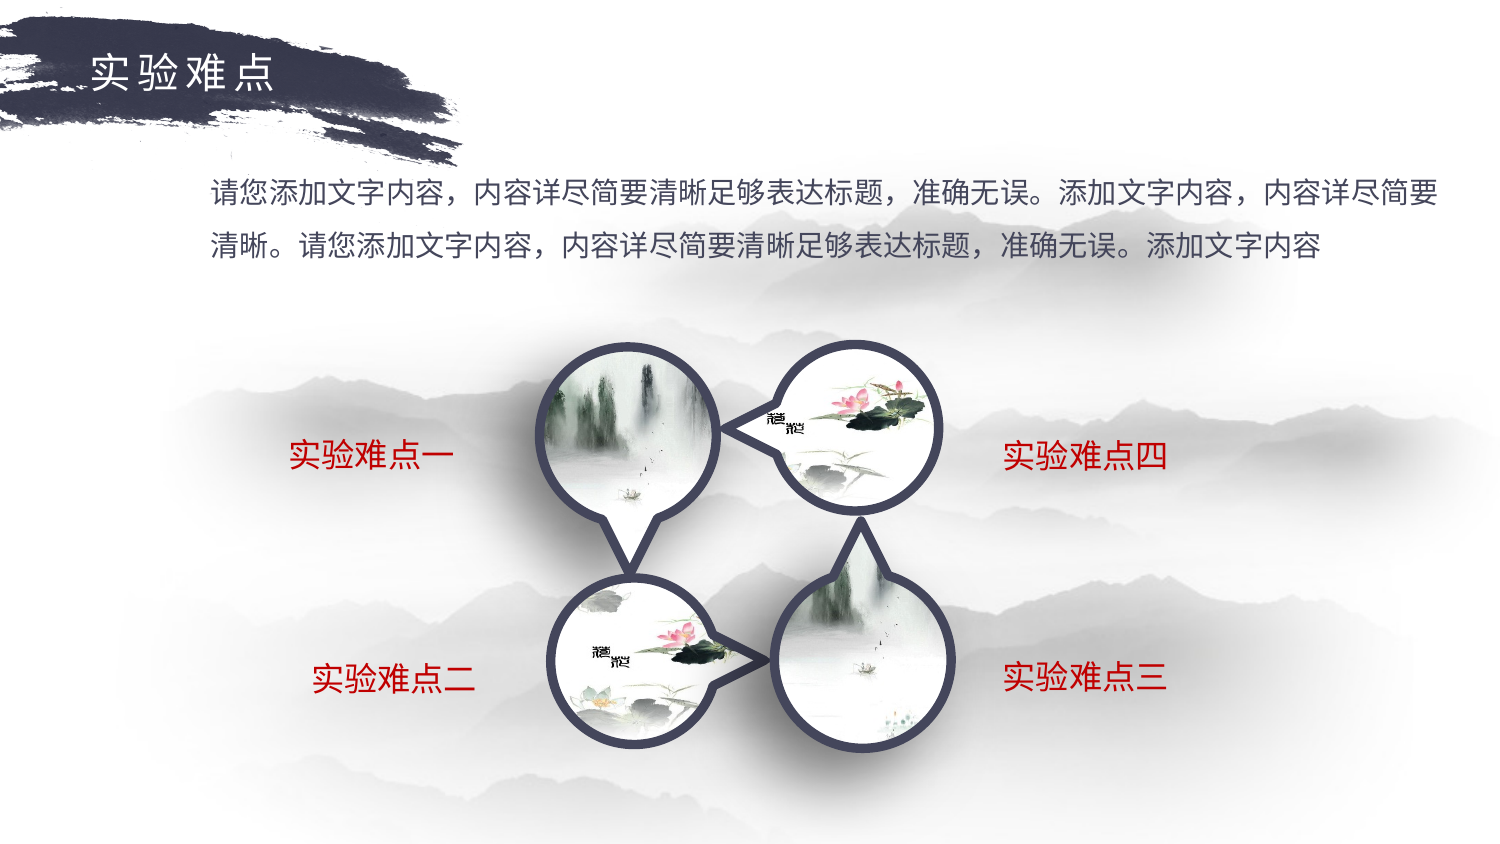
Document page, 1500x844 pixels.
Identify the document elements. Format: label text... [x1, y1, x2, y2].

text_box [772, 549, 954, 751]
text_box 请您添加文字内容，内容详尽简要清晰足够表达标题，准确无误。添加文字内容，内容详尽简要清晰。请您添加文字内容，内容详尽简要清晰足够表达标题，准确无误。添加文字内容 [195, 149, 1463, 270]
text_box [537, 344, 719, 546]
picture [0, 1, 1500, 844]
text_box 实验难点 [75, 39, 291, 105]
text_box 实验难点二 [296, 650, 493, 705]
text_box 实验难点四 [987, 427, 1184, 483]
text_box 实验难点三 [987, 648, 1184, 704]
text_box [572, 547, 748, 775]
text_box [742, 314, 917, 542]
text_box 实验难点一 [273, 426, 467, 482]
